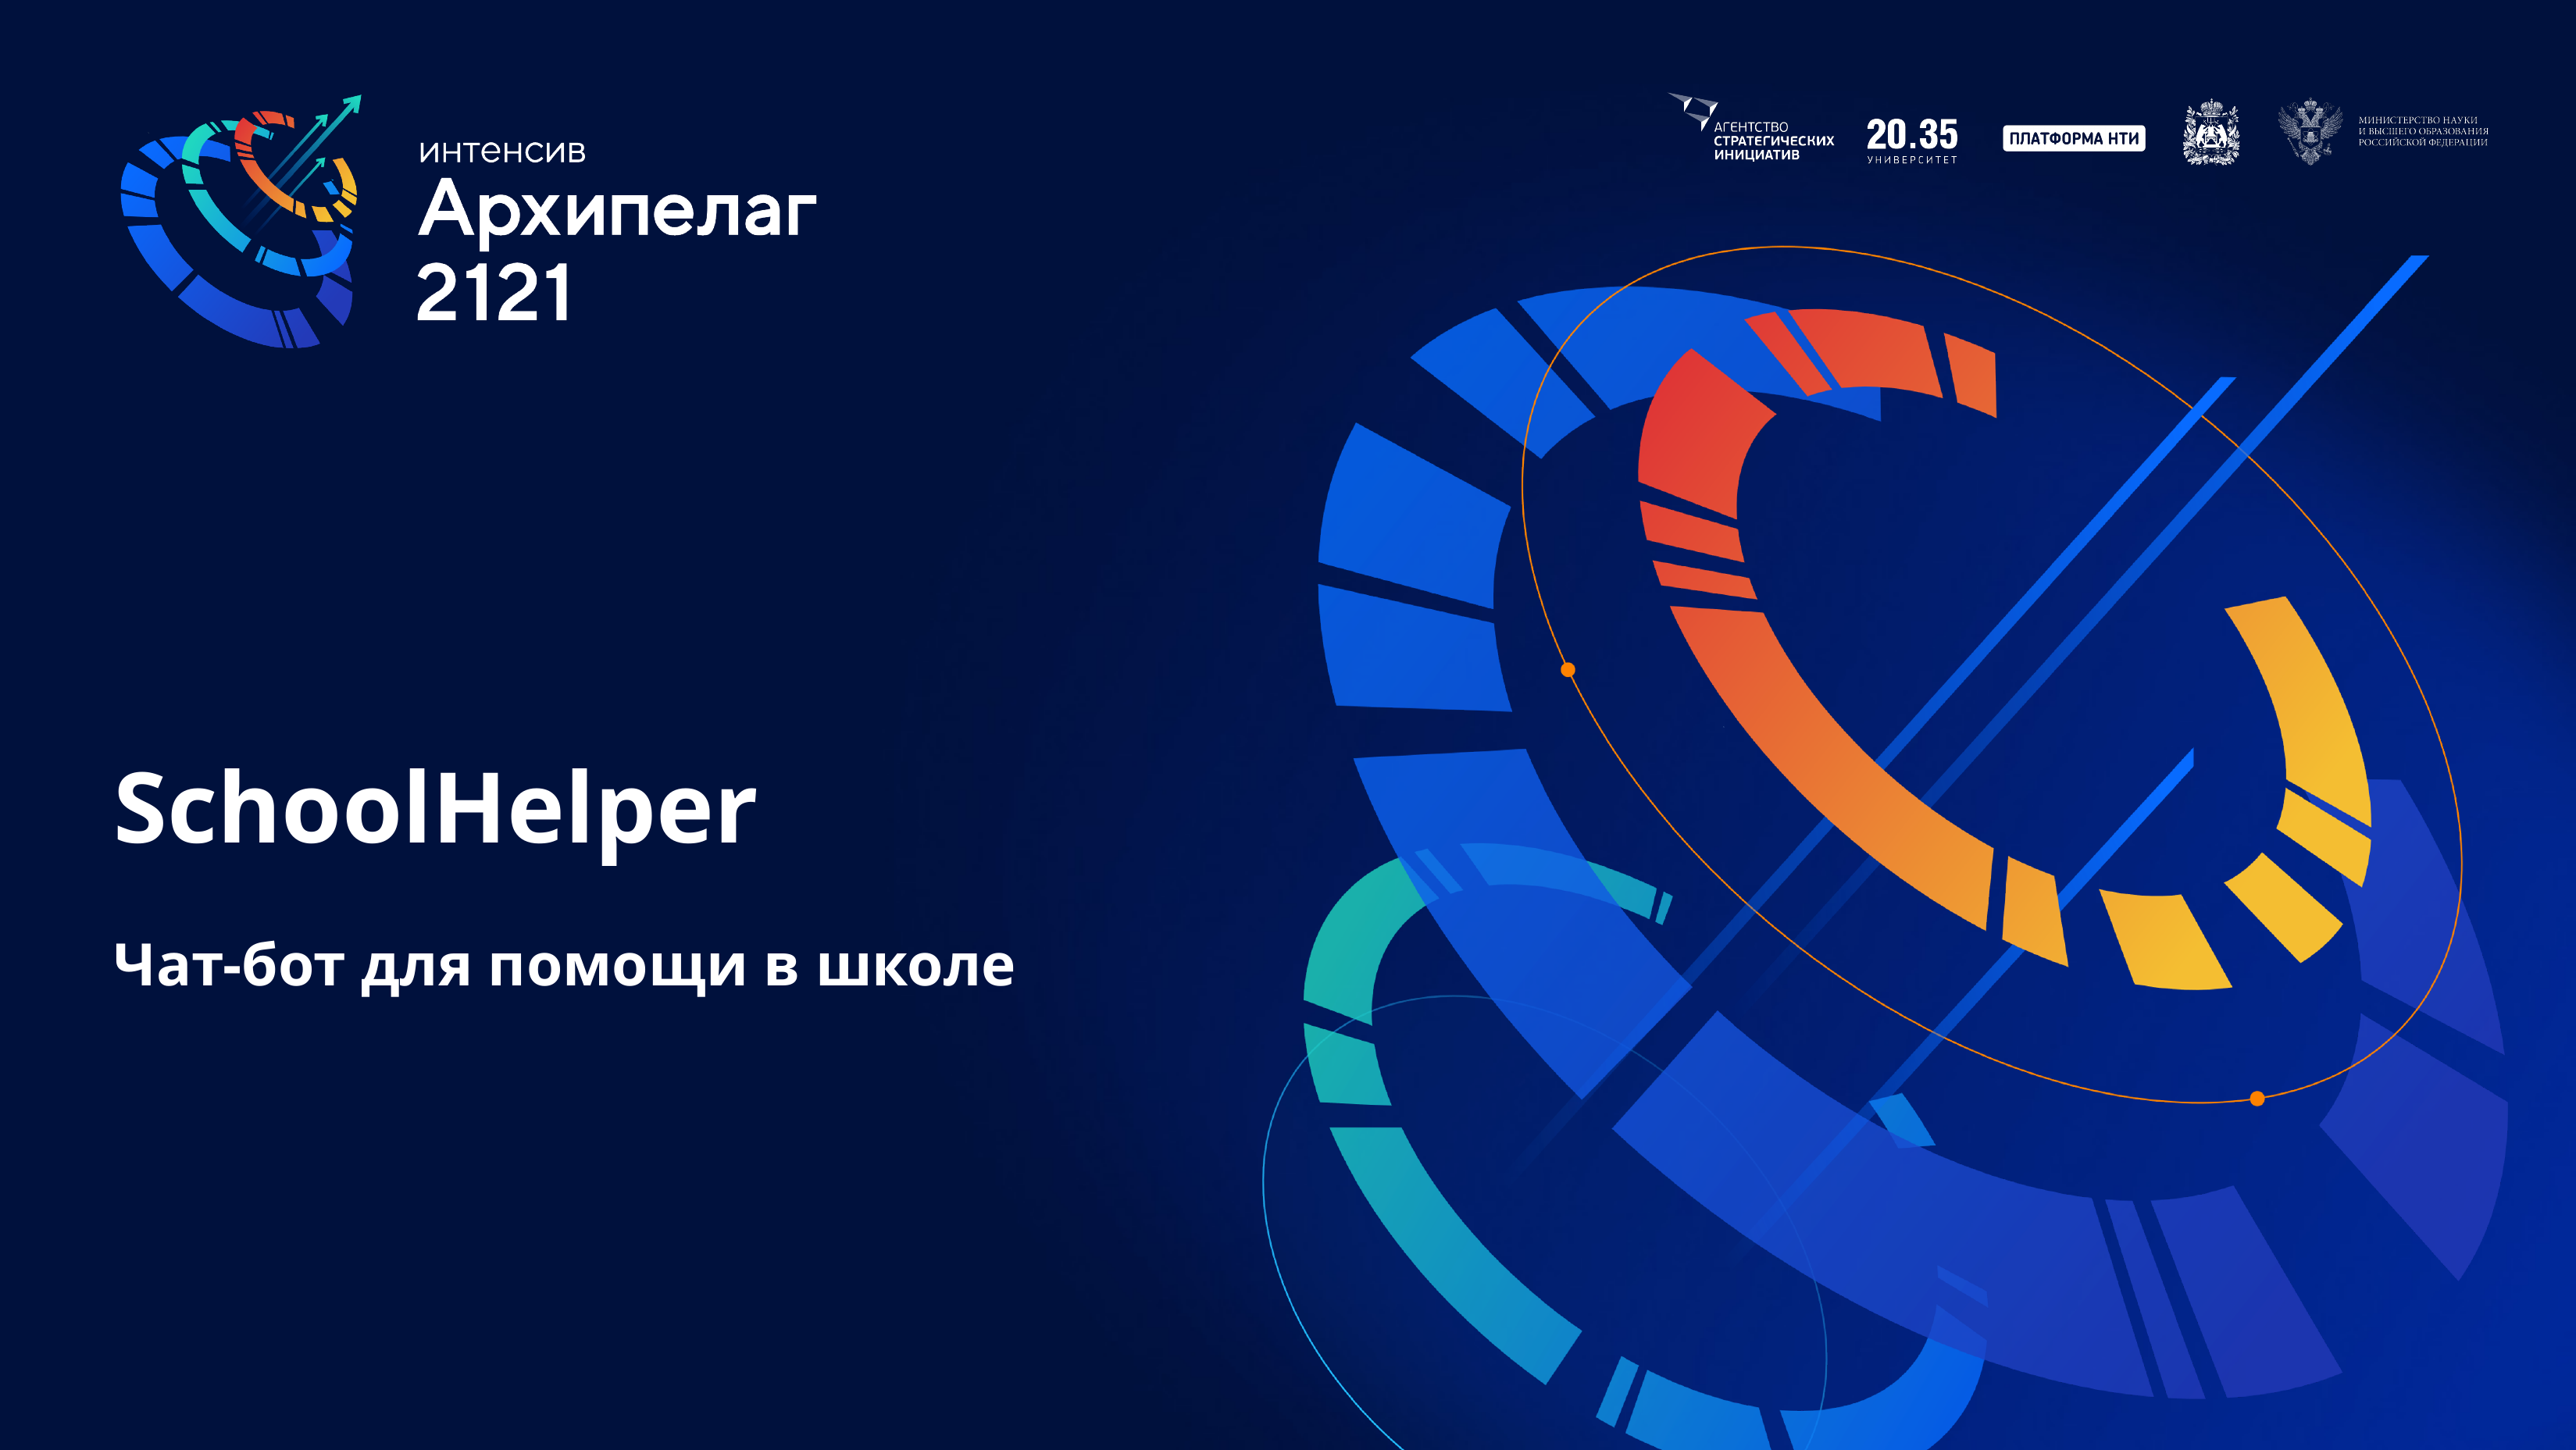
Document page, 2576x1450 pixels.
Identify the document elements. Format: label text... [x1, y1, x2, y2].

subtitle Чат-бот для помощи в школе [113, 928, 1062, 1247]
picture [0, 0, 2576, 1450]
title SchoolHelper [113, 458, 1062, 864]
